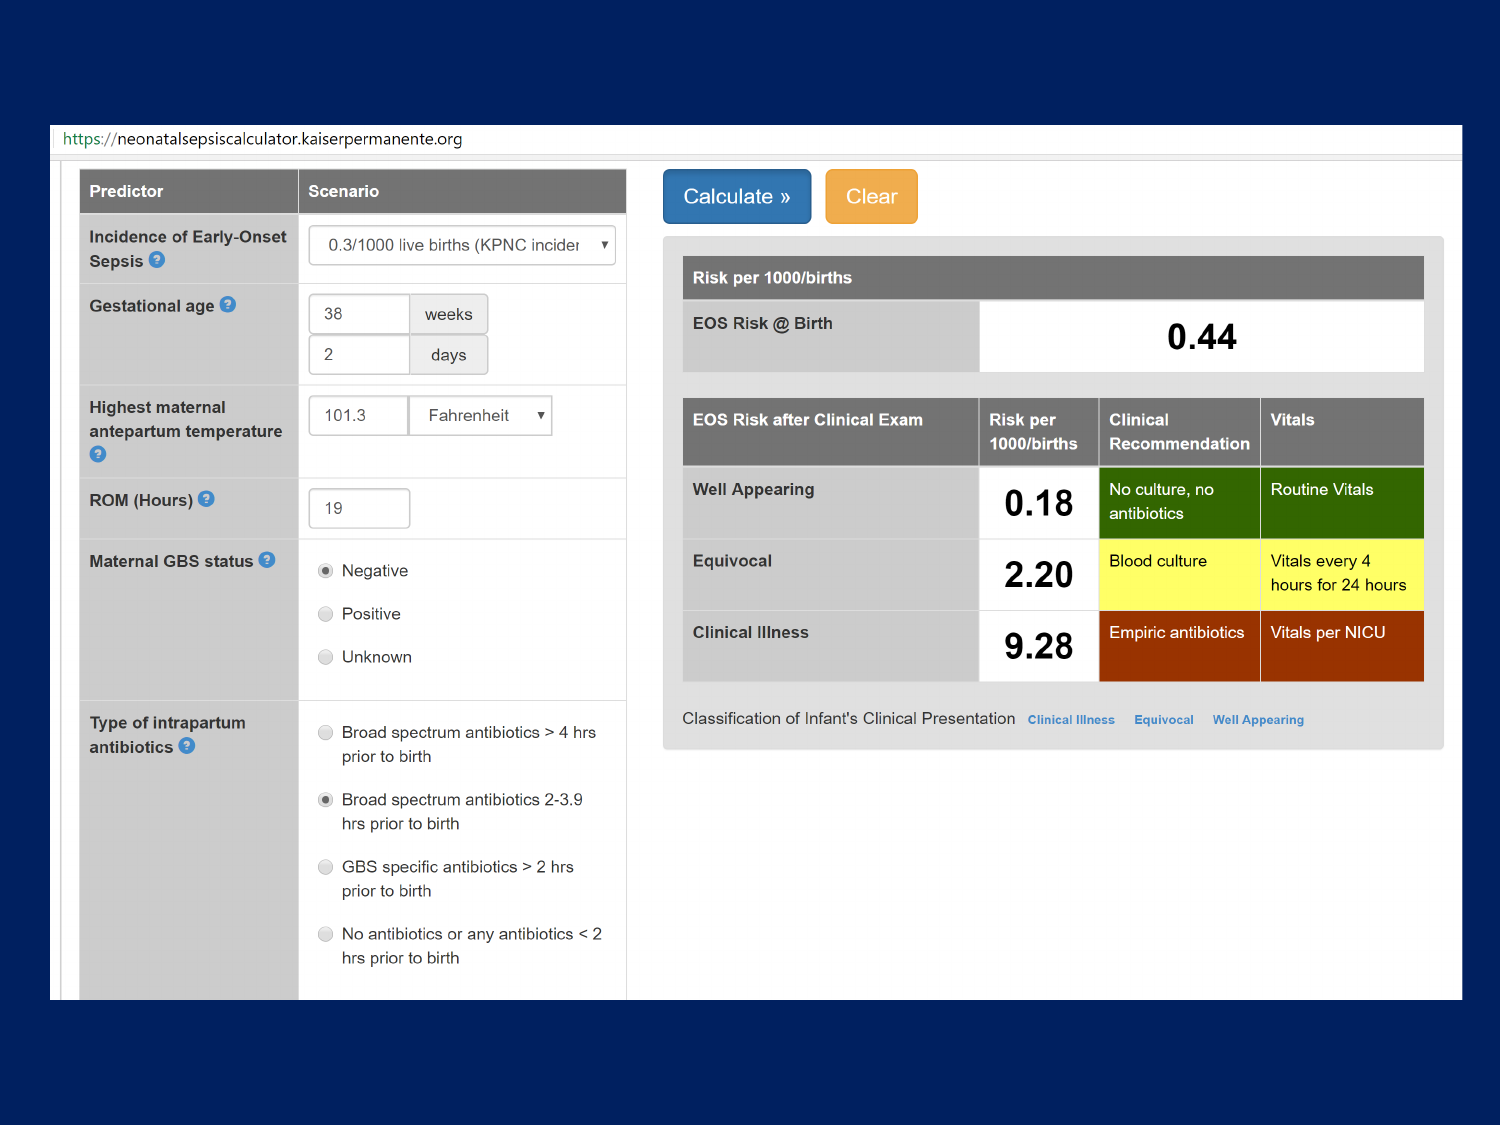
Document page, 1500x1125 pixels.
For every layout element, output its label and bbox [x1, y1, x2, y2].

picture [49, 124, 1463, 1001]
